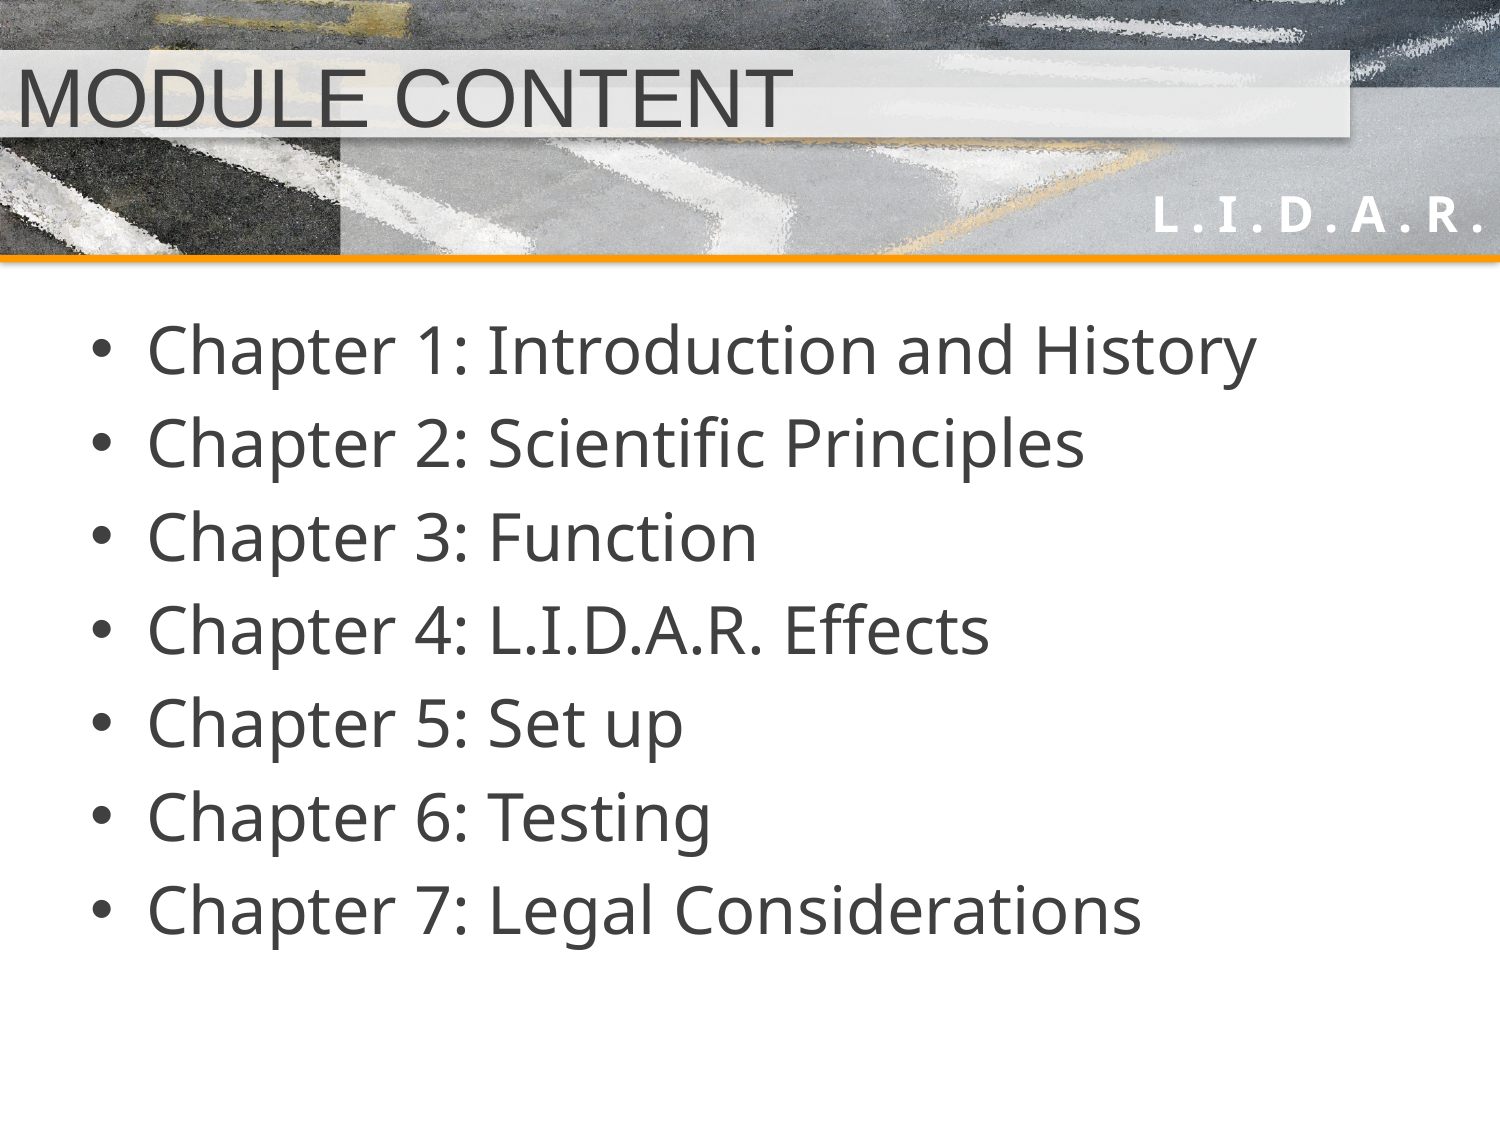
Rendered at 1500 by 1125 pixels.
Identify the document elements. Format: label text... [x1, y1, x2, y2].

title MODULE CONTENT [0, 50, 1350, 138]
picture [0, 138, 340, 254]
list Chapter 1: Introduction and History Chapter 2: Scientific Principles Chapter 3: Function Chapter 4: L.I.D.A.R. Effects Chapter 5: Set up Chapter 6: Testing Chapter 7: Legal Considerations [75, 299, 1425, 1043]
picture [0, 0, 1500, 87]
